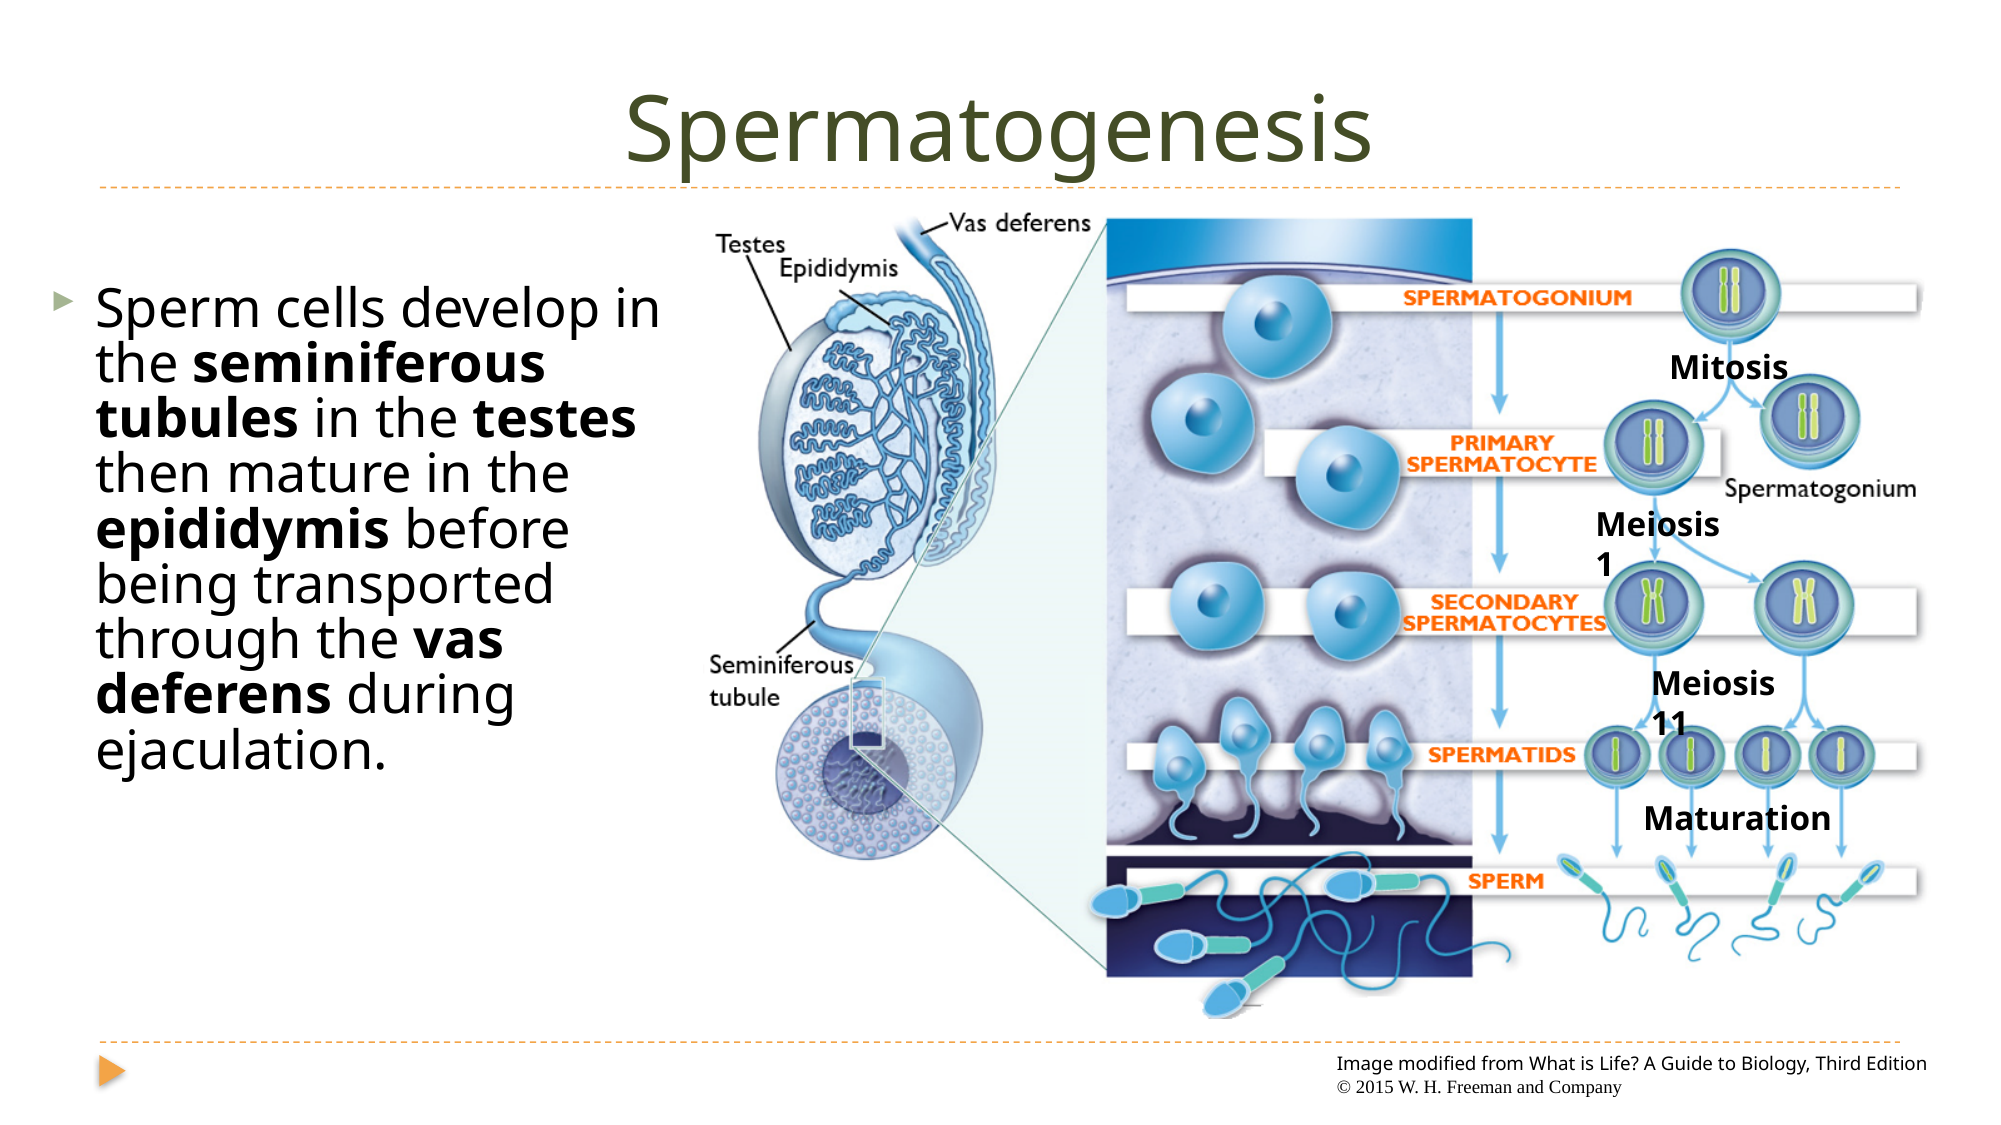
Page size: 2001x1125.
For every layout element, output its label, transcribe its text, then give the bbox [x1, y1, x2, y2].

list Sperm cells develop in the seminiferous tubules in the testes then mature in the epididymis before being transported through the vas deferens during ejaculation. [35, 275, 704, 1090]
text_box Image modified from What is Life? A Guide to Biology, Third Edition © 2015 W. H. Freeman and Company [1336, 1051, 1950, 1098]
picture [703, 199, 1937, 1020]
title Spermatogenesis [99, 24, 1900, 188]
